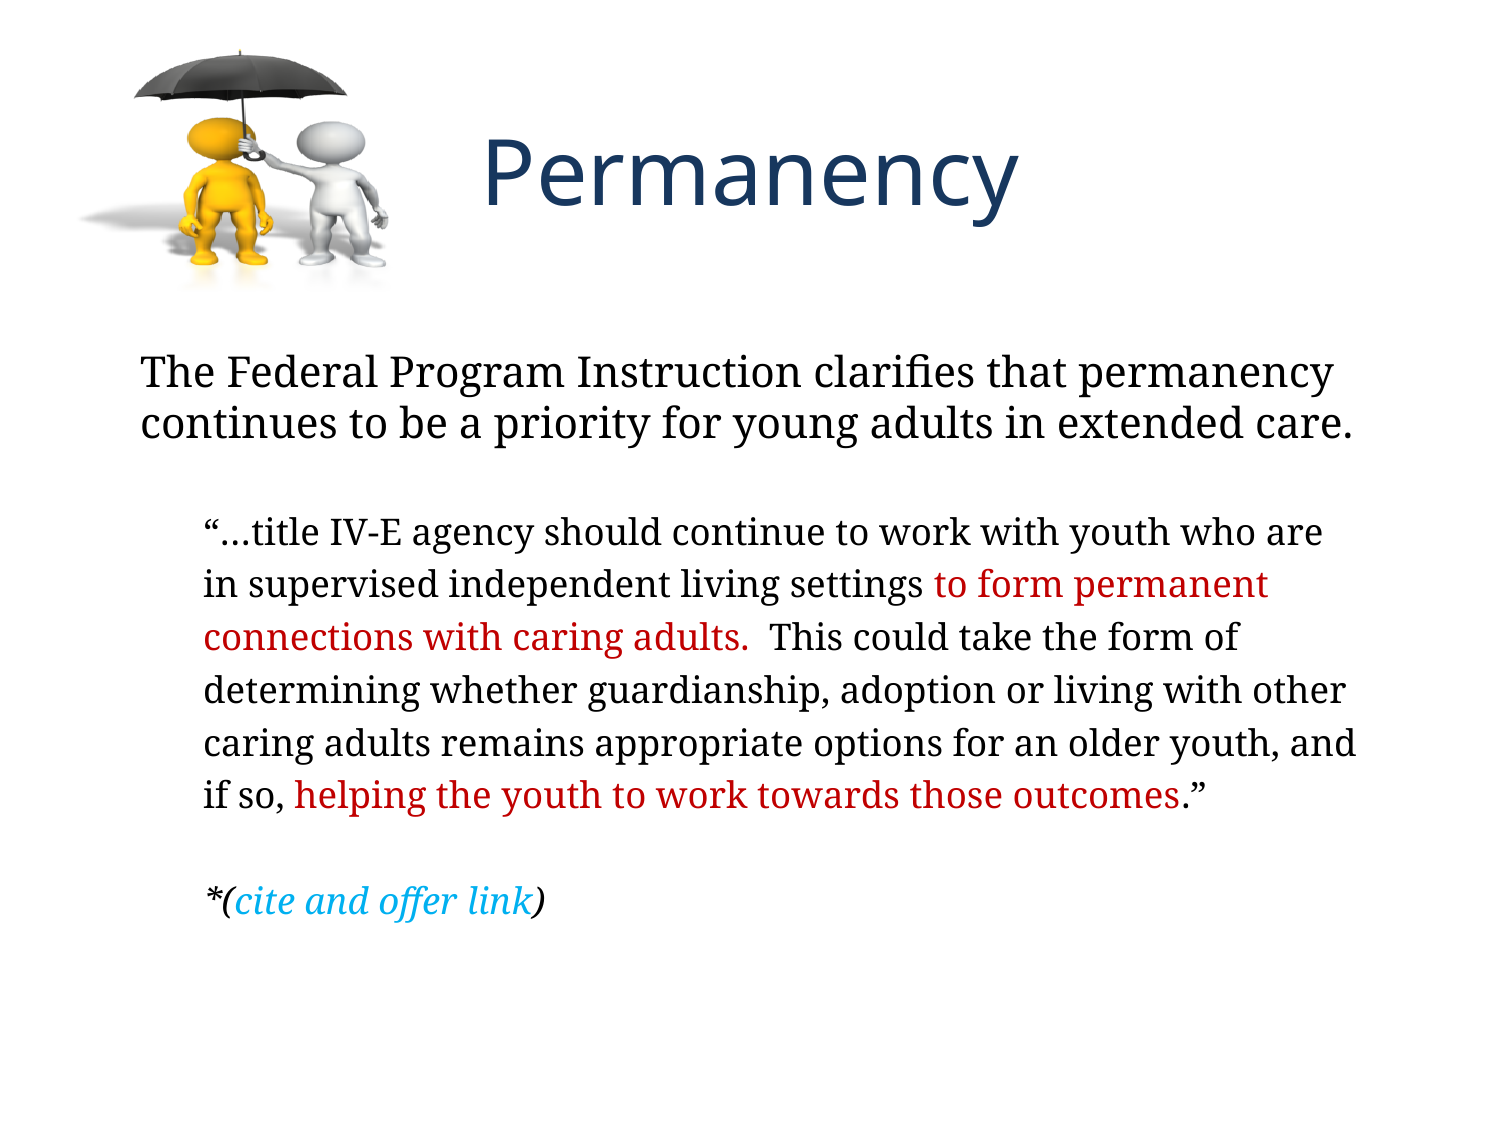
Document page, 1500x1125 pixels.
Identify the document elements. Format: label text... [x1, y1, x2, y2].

title Permanency [421, 87, 1425, 250]
list The Federal Program Instruction clarifies that permanency continues to be a priority for young adults in extended care. “…title IV-E agency should continue to work with youth who are in supervised independent living settings to form permanent connections with caring adults. This could take the form of determining whether guardianship, adoption or living with other caring adults remains appropriate options for an older youth, and if so, helping the youth to work towards those outcomes.” *(cite and offer link) [125, 337, 1375, 1050]
picture [74, 37, 417, 292]
